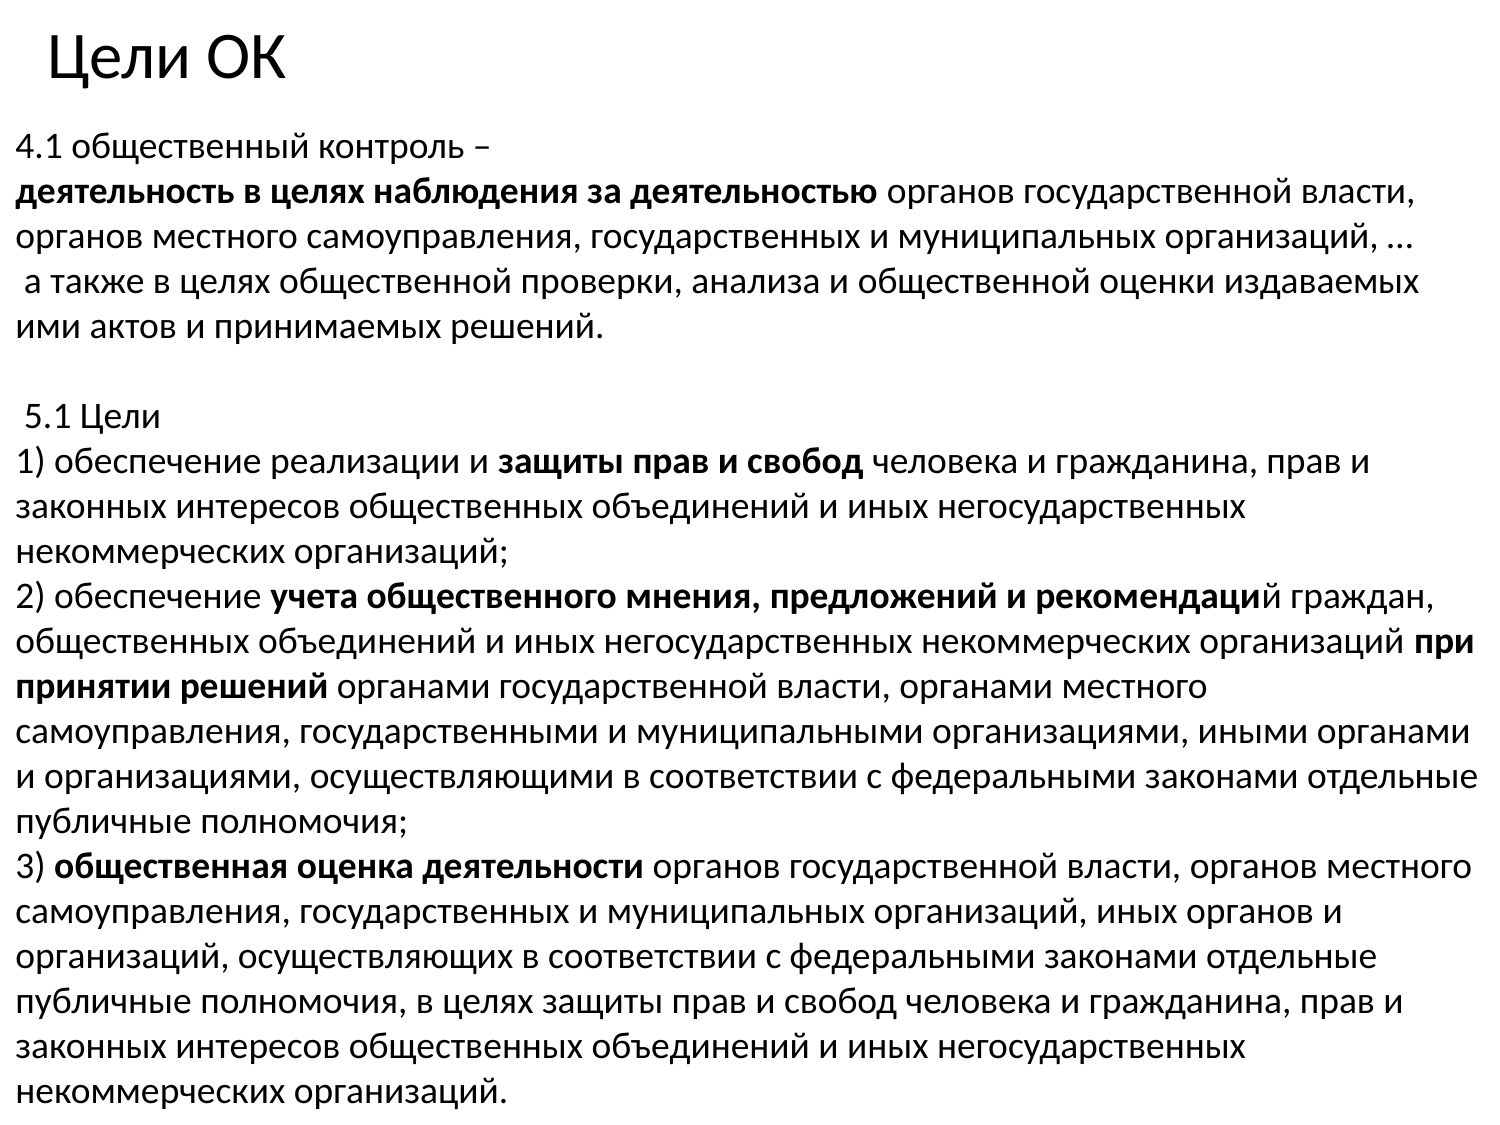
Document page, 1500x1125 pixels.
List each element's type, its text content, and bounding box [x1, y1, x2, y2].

text_box 4.1 общественный контроль – деятельность в целях наблюдения за деятельностью органов государственной власти, органов местного самоуправления, государственных и муниципальных организаций, … а также в целях общественной проверки, анализа и общественной оценки издаваемых ими актов и принимаемых решений. 5.1 Цели 1) обеспечение реализации и защиты прав и свобод человека и гражданина, прав и законных интересов общественных объединений и иных негосударственных некоммерческих организаций; 2) обеспечение учета общественного мнения, предложений и рекомендаций граждан, общественных объединений и иных негосударственных некоммерческих организаций при принятии решений органами государственной власти, органами местного самоуправления, государственными и муниципальными организациями, иными органами и организациями, осуществляющими в соответствии с федеральными законами отдельные публичные полномочия; 3) общественная оценка деятельности органов государственной власти, органов местного самоуправления, государственных и муниципальных организаций, иных органов и организаций, осуществляющих в соответствии с федеральными законами отдельные публичные полномочия, в целях защиты прав и свобод человека и гражданина, прав и законных интересов общественных объединений и иных негосударственных некоммерческих организаций. [0, 113, 1500, 1119]
text_box Цели ОК [32, 4, 302, 99]
